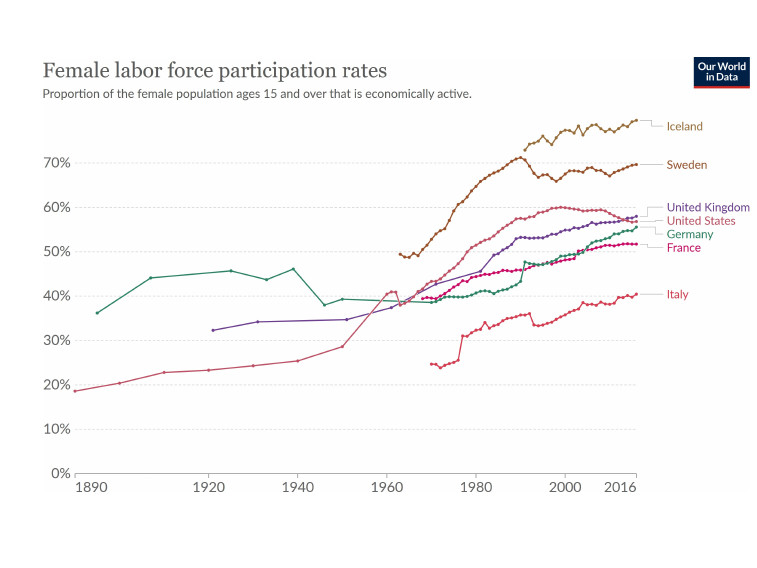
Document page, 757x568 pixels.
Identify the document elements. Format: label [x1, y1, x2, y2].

picture [43, 57, 751, 492]
